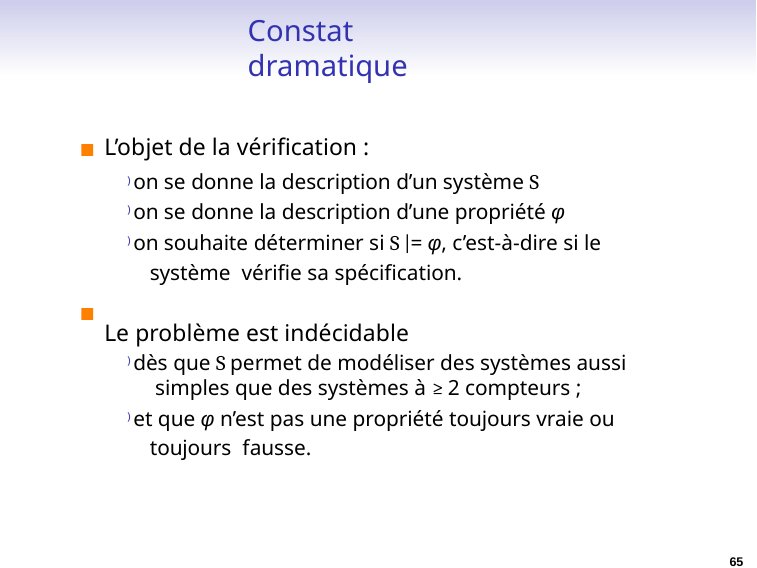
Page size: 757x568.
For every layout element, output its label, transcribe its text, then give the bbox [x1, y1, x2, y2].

text_box [81, 144, 85, 156]
title Constat dramatique [245, 9, 511, 108]
text_box L’objet de la vérification : ) on se donne la description d’un système S ) on se donne la description d’une propriété φ ) on souhaite déterminer si S |= φ, c’est-à-dire si le système vérifie sa spécification. Le problème est indécidable ) dès que S permet de modéliser des systèmes aussi simples que des systèmes à ≥ 2 compteurs ; ) et que φ n’est pas une propriété toujours vraie ou toujours fausse. [85, 127, 705, 460]
picture [0, 0, 756, 74]
text_box [81, 308, 85, 320]
text_box 65 [727, 552, 746, 568]
